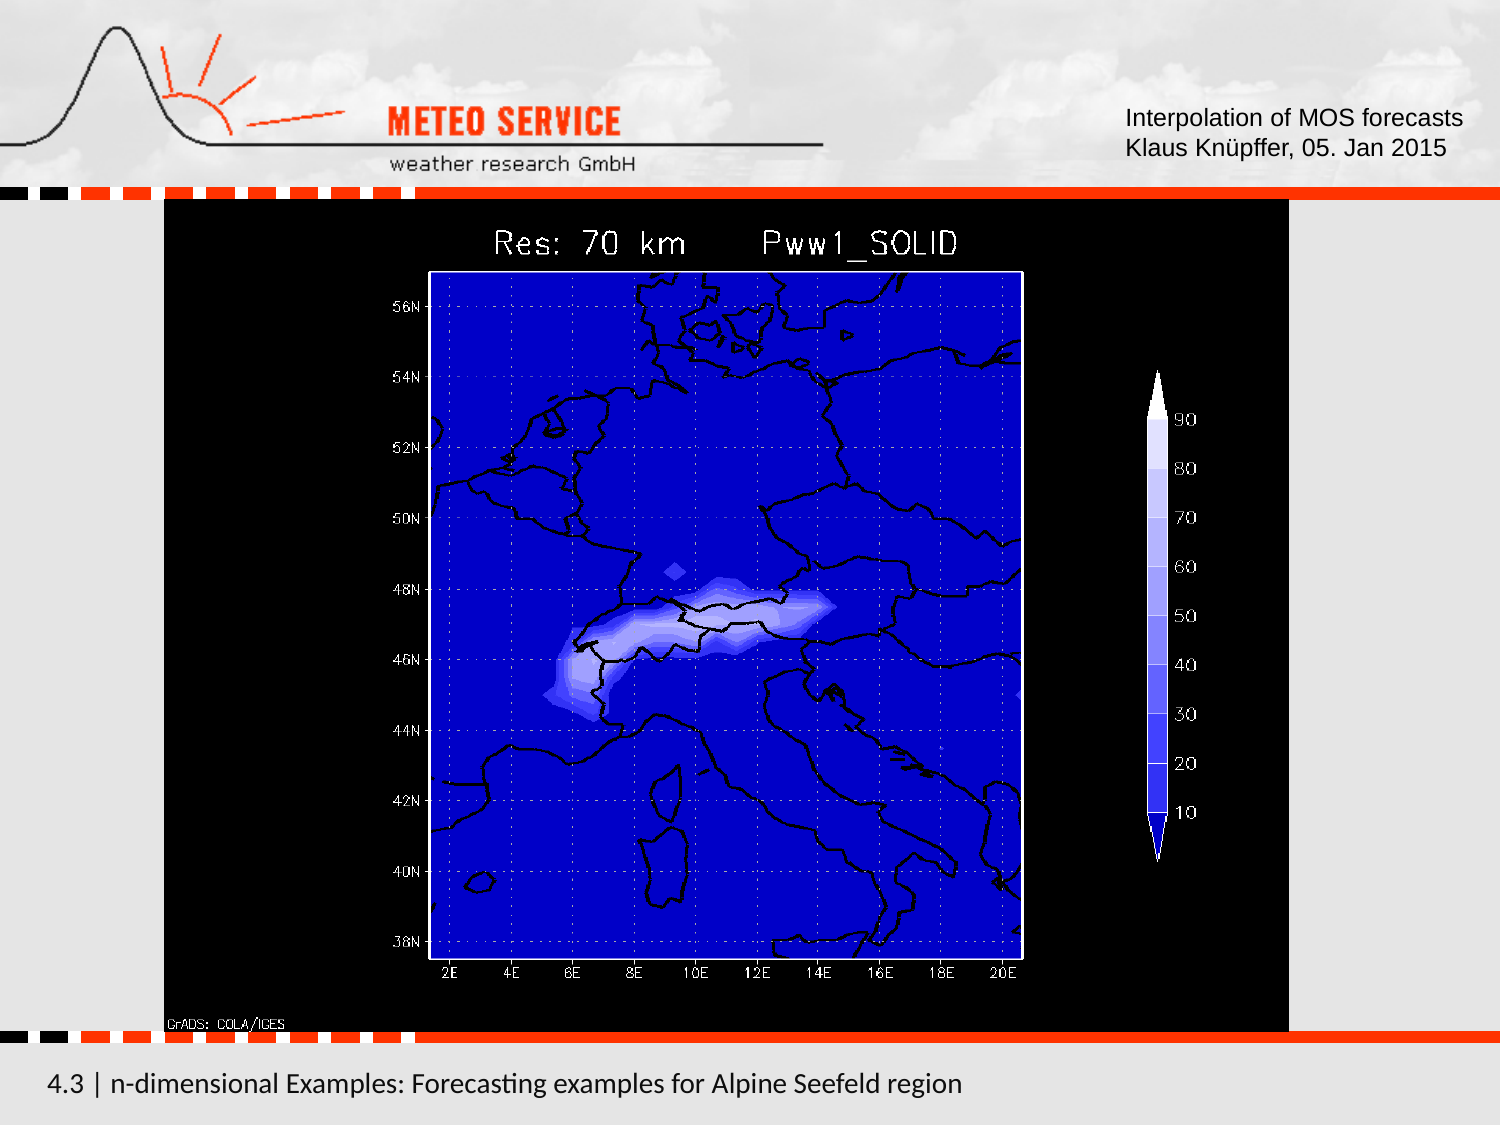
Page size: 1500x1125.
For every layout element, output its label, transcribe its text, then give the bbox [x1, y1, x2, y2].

picture [0, 0, 1500, 1044]
text_box 4.3 | n-dimensional Examples: Forecasting examples for Alpine Seefeld region [32, 1057, 979, 1107]
